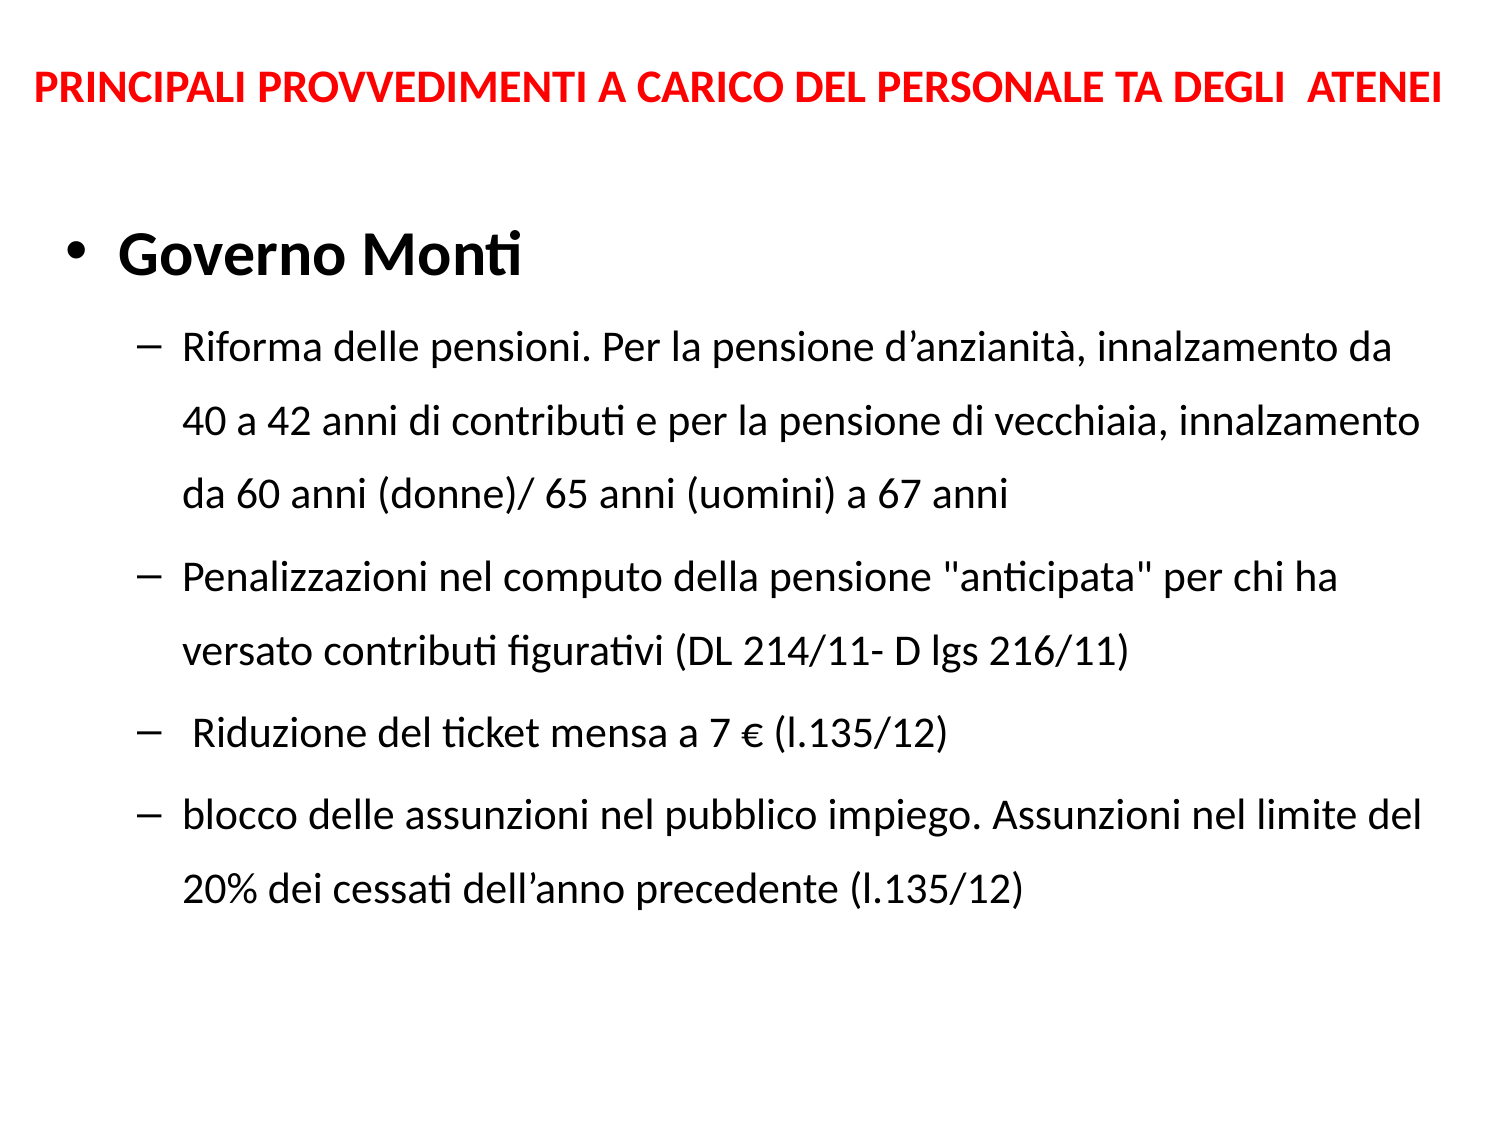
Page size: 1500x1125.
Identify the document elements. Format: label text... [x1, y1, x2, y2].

title principali provvedimenti a carico del personale ta degli atenei [8, 30, 1471, 138]
list Governo Monti Riforma delle pensioni. Per la pensione d’anzianità, innalzamento da 40 a 42 anni di contributi e per la pensione di vecchiaia, innalzamento da 60 anni (donne)/ 65 anni (uomini) a 67 anni Penalizzazioni nel computo della pensione "anticipata" per chi ha versato contributi figurativi (DL 214/11- D lgs 216/11) Riduzione del ticket mensa a 7 € (l.135/12) blocco delle assunzioni nel pubblico impiego. Assunzioni nel limite del 20% dei cessati dell’anno precedente (l.135/12) [50, 172, 1450, 988]
